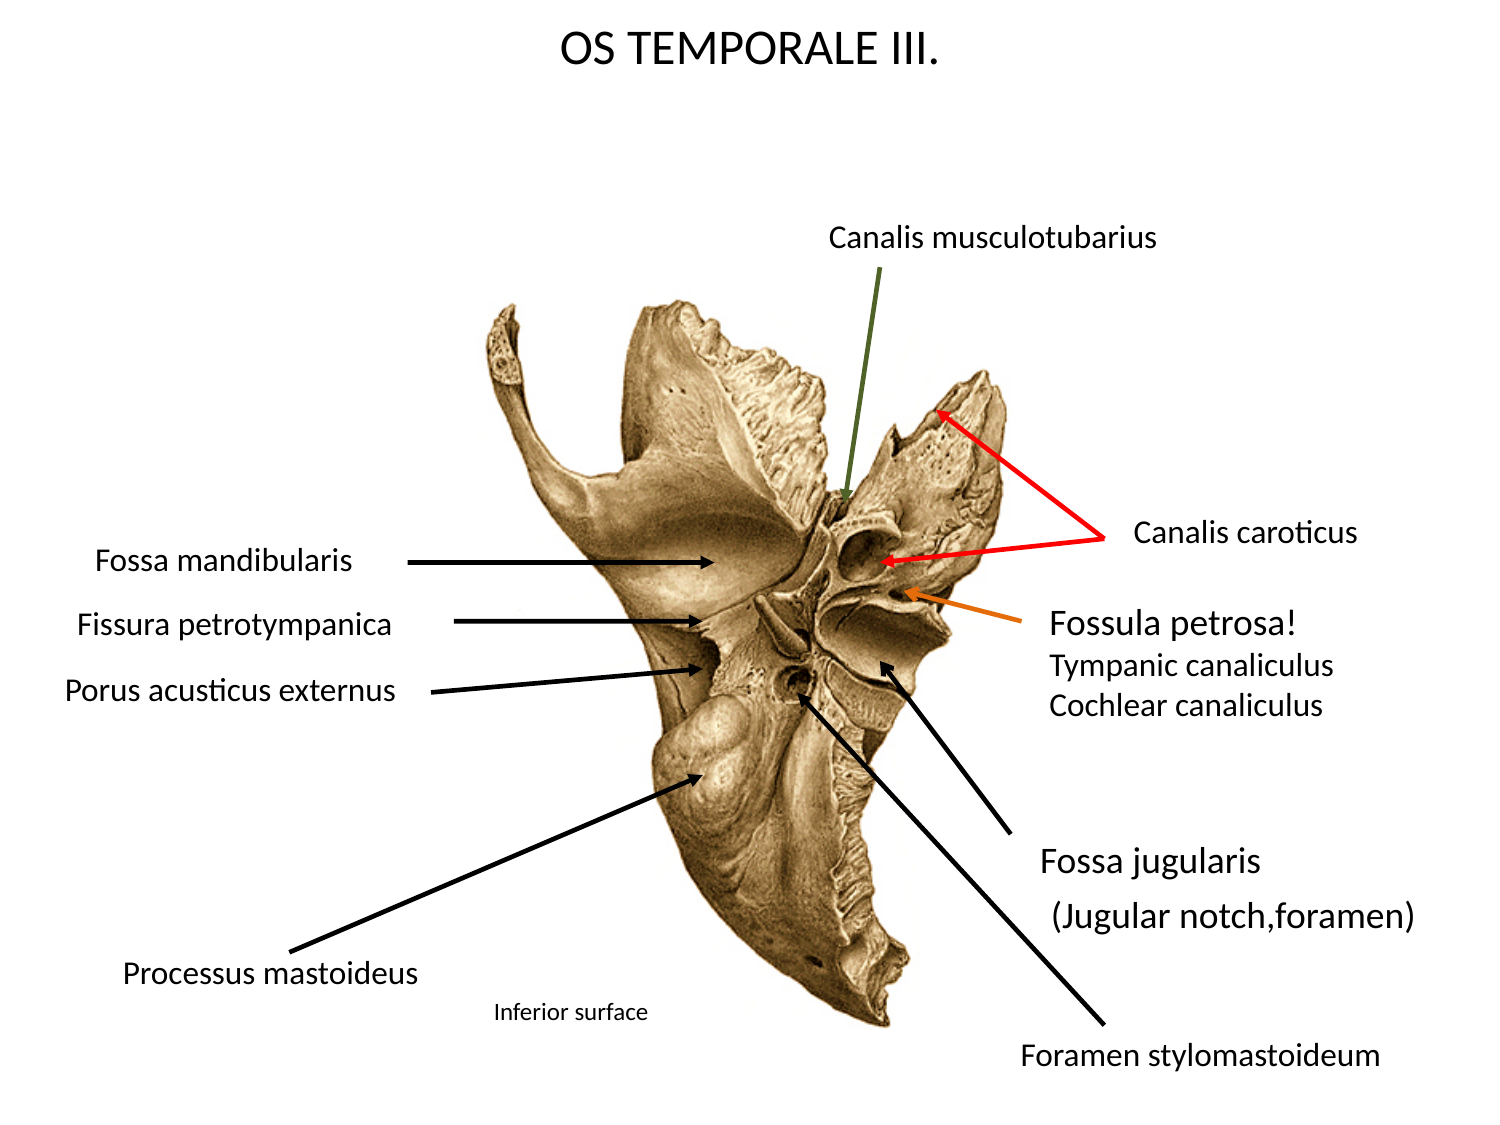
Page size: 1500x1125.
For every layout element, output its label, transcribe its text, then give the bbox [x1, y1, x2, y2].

text_box Fossa jugularis [1025, 828, 1277, 889]
text_box Processus mastoideus [108, 944, 434, 999]
picture [475, 289, 1018, 1033]
text_box Fossa mandibularis [80, 530, 369, 586]
text_box Foramen stylomastoideum [1005, 1025, 1397, 1080]
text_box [879, 660, 1011, 835]
text_box Canalis musculotubarius [814, 207, 1173, 263]
text_box OS TEMPORALE III. [74, 7, 1425, 195]
text_box Porus acusticus externus [50, 660, 412, 716]
text_box Fossula petrosa! Tympanic canaliculus Cochlear canaliculus [1034, 590, 1350, 731]
text_box (Jugular notch,foramen) [1036, 883, 1432, 944]
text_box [903, 590, 1022, 622]
text_box Canalis caroticus [1119, 503, 1374, 558]
text_box Fissura petrotympanica [62, 594, 408, 650]
